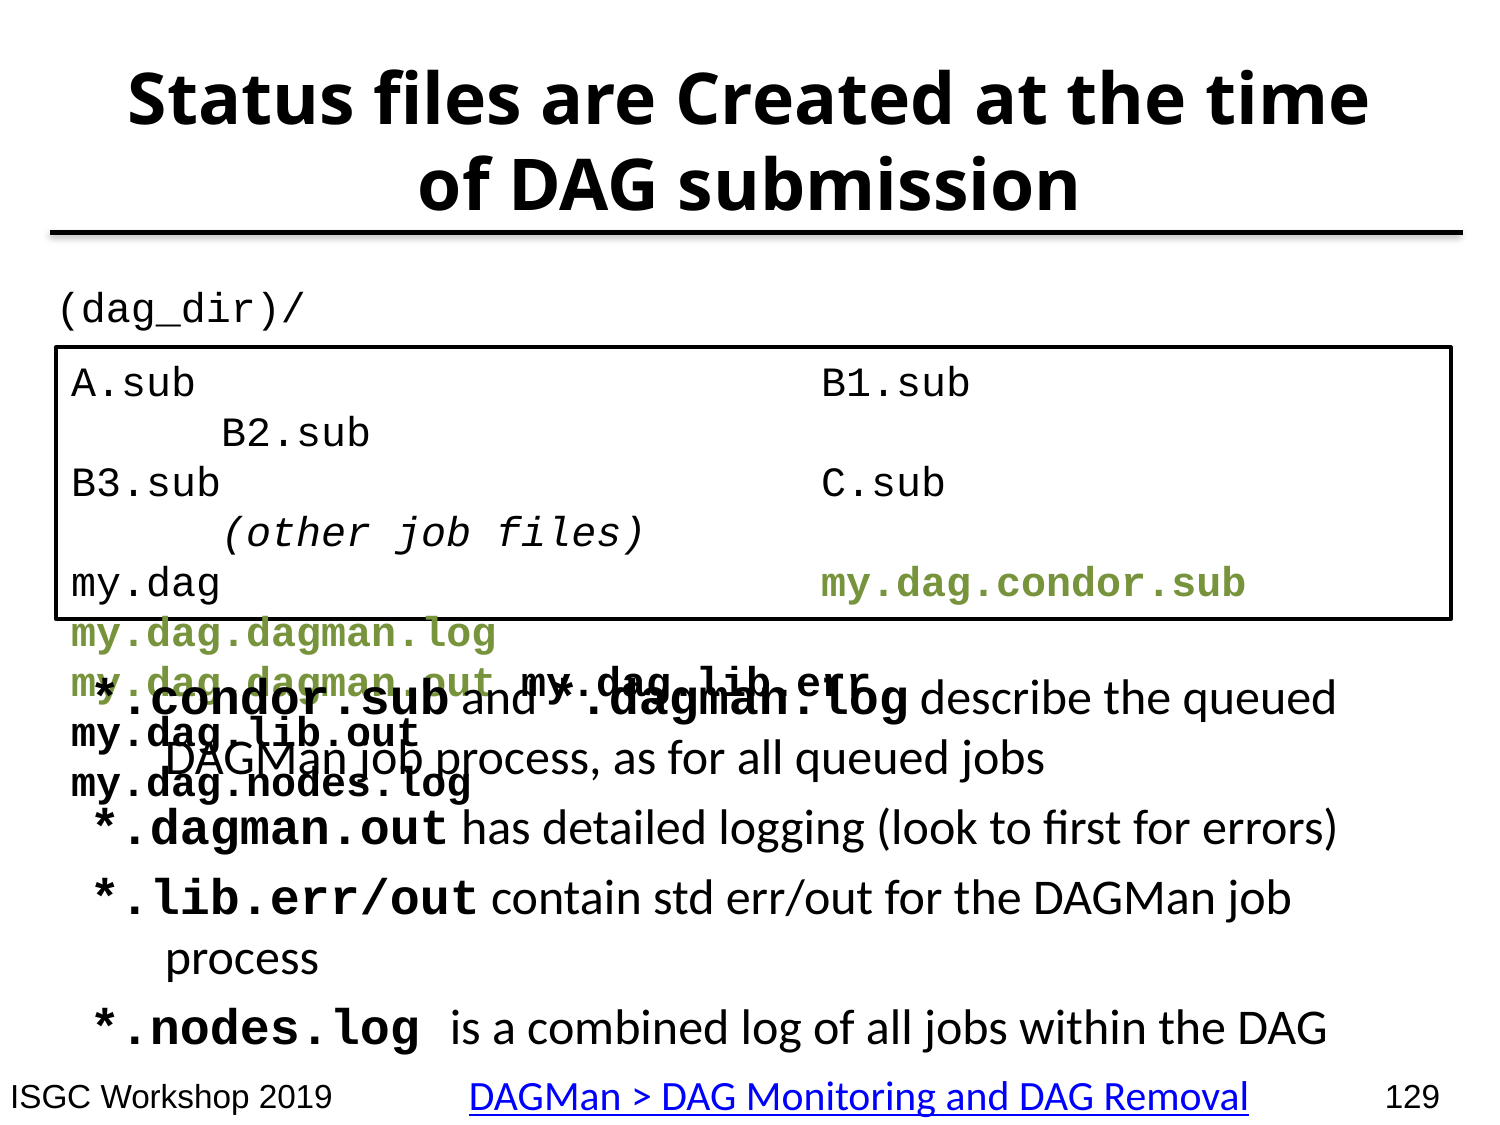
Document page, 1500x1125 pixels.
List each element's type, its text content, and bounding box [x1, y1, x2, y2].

text_box DAGMan > DAG Monitoring and DAG Removal [454, 1062, 1303, 1125]
title Status files are Created at the time of DAG submission [75, 45, 1425, 233]
text_box (dag_dir)/ [41, 273, 321, 339]
text_box *.condor.sub and *.dagman.log describe the queued DAGMan job process, as for all queued jobs *.dagman.out has detailed logging (look to first for errors) *.lib.err/out contain std err/out for the DAGMan job process *.nodes.log is a combined log of all jobs within the DAG [74, 656, 1425, 1062]
text_box A.sub B1.sub B2.sub B3.sub C.sub (other job files) my.dag my.dag.condor.sub my.dag.dagman.log my.dag.dagman.out my.dag.lib.err my.dag.lib.out my.dag.nodes.log [54, 345, 1453, 621]
